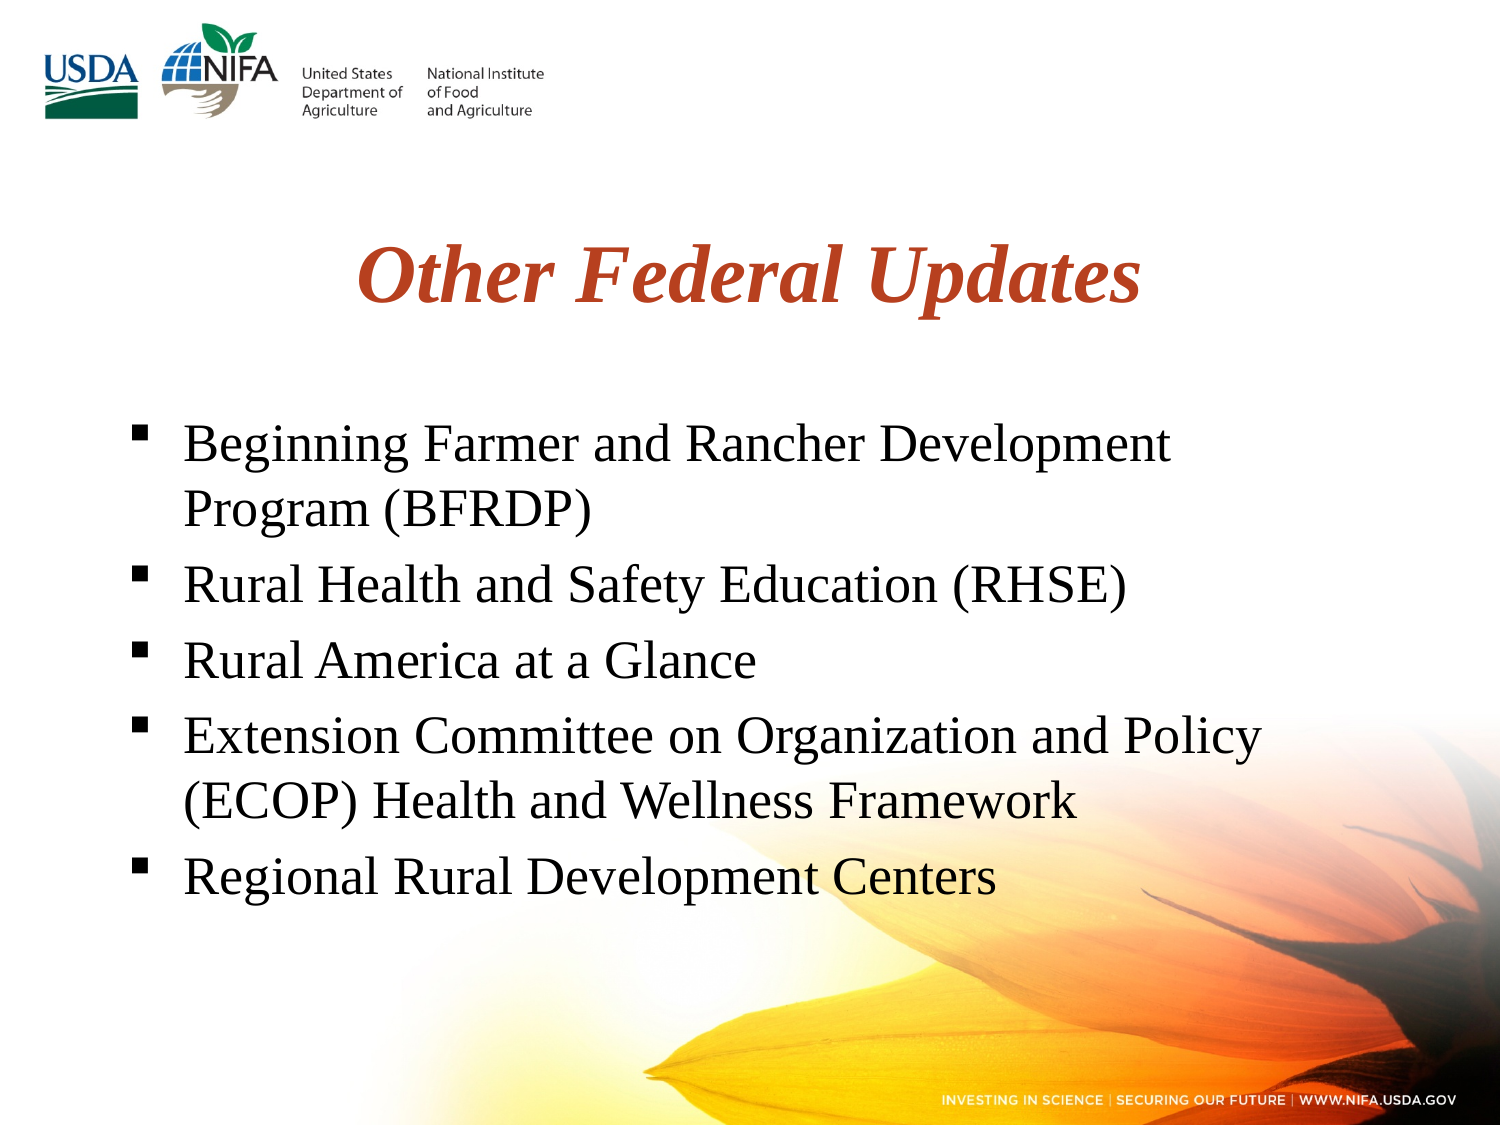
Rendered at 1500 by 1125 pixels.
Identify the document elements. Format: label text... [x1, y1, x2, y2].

picture [0, 0, 1500, 1125]
title Other Federal Updates [112, 174, 1388, 363]
list Beginning Farmer and Rancher Development Program (BFRDP) Rural Health and Safety Education (RHSE) Rural America at a Glance Extension Committee on Organization and Policy (ECOP) Health and Wellness Framework Regional Rural Development Centers [112, 399, 1388, 1000]
